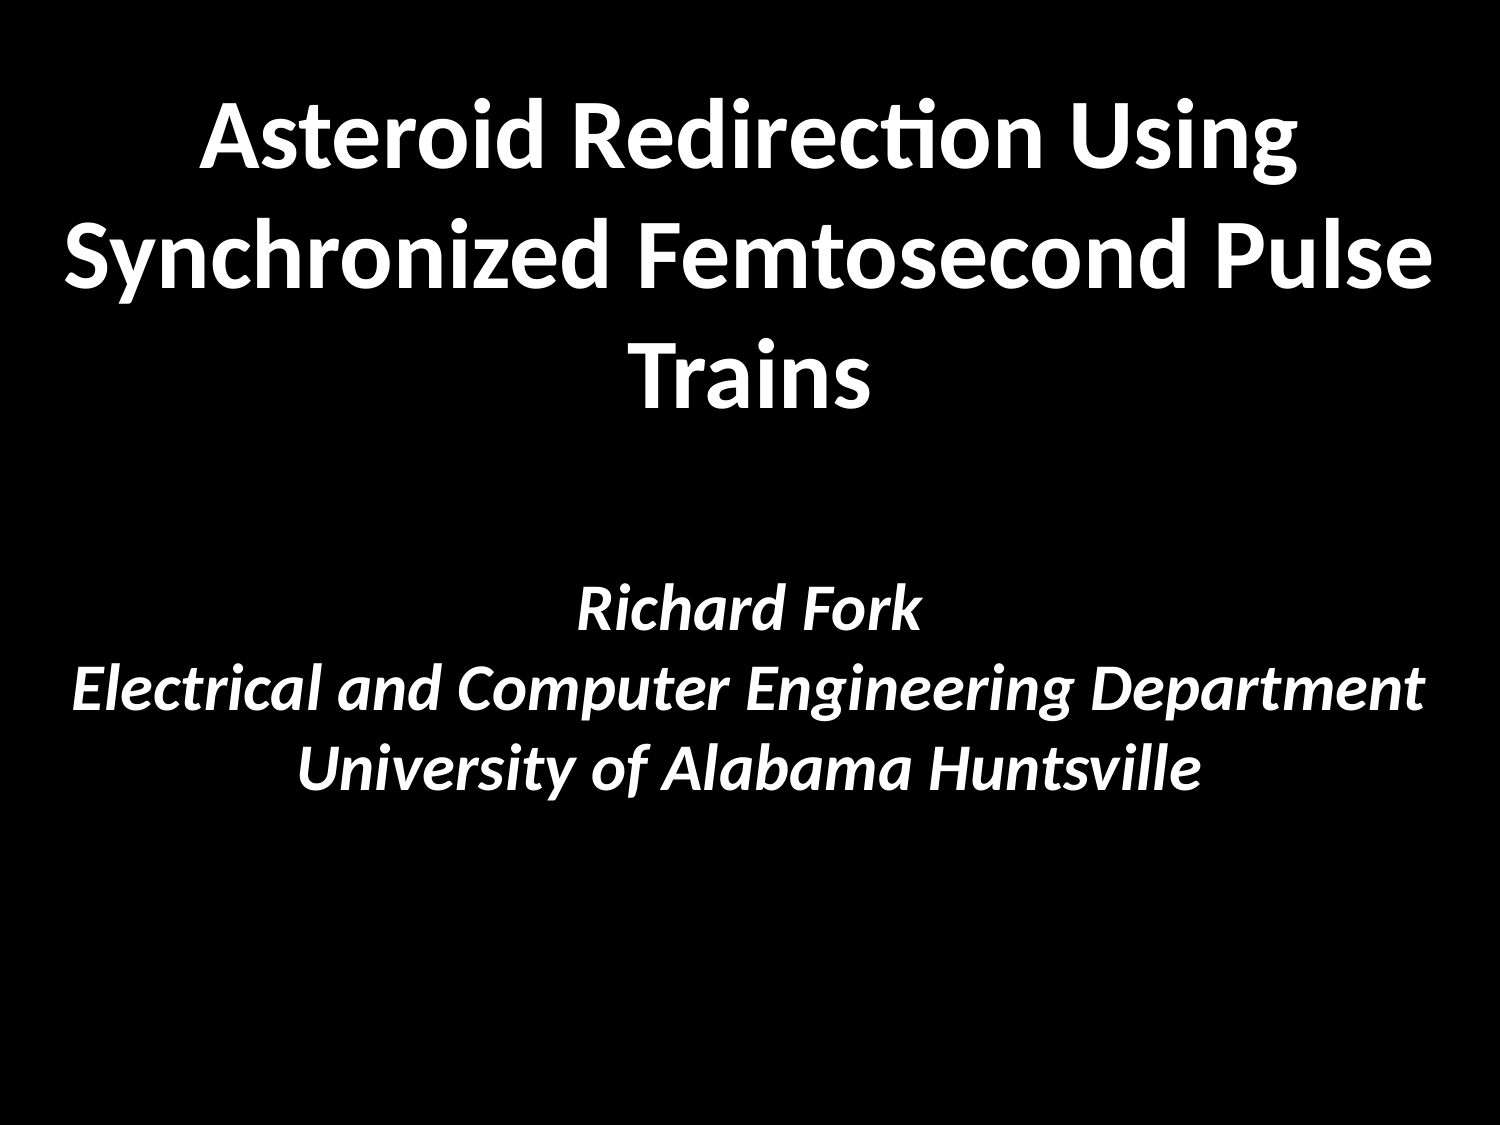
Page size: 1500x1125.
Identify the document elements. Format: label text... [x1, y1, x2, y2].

text_box Asteroid Redirection Using Synchronized Femtosecond Pulse Trains Richard Fork Electrical and Computer Engineering Department University of Alabama Huntsville [0, 61, 1500, 811]
